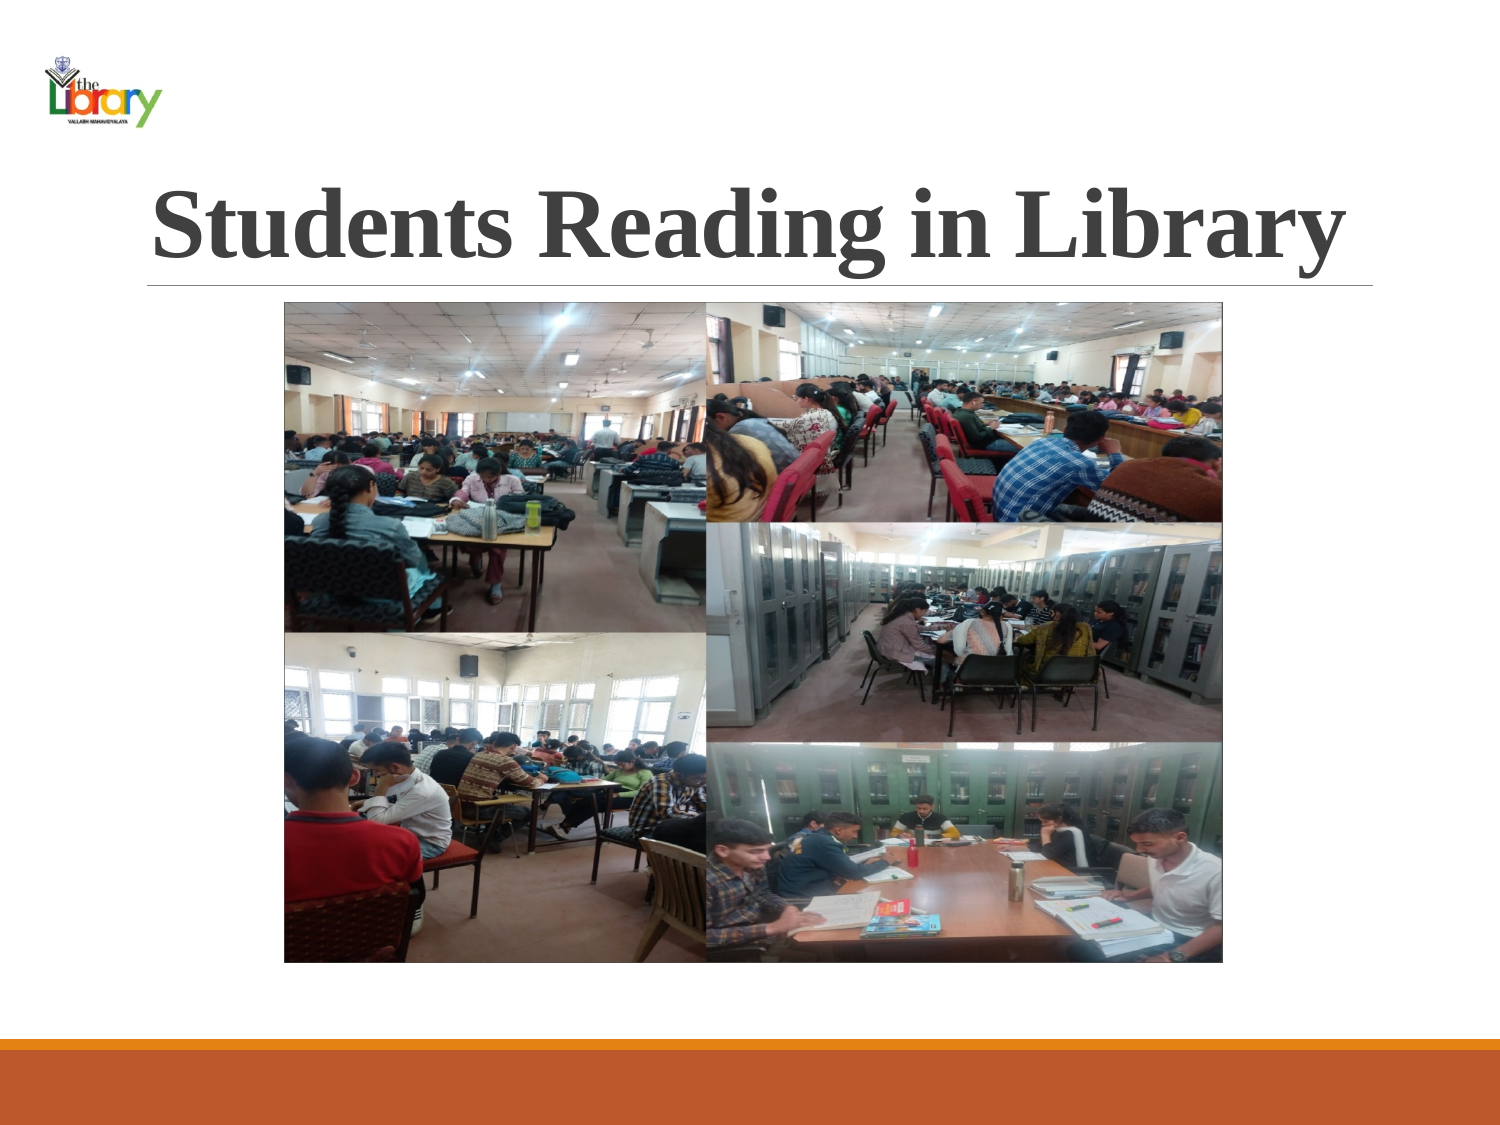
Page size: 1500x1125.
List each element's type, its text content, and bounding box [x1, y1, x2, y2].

picture [36, 24, 163, 176]
title Students Reading in Library [135, 47, 1373, 285]
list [283, 302, 1224, 964]
